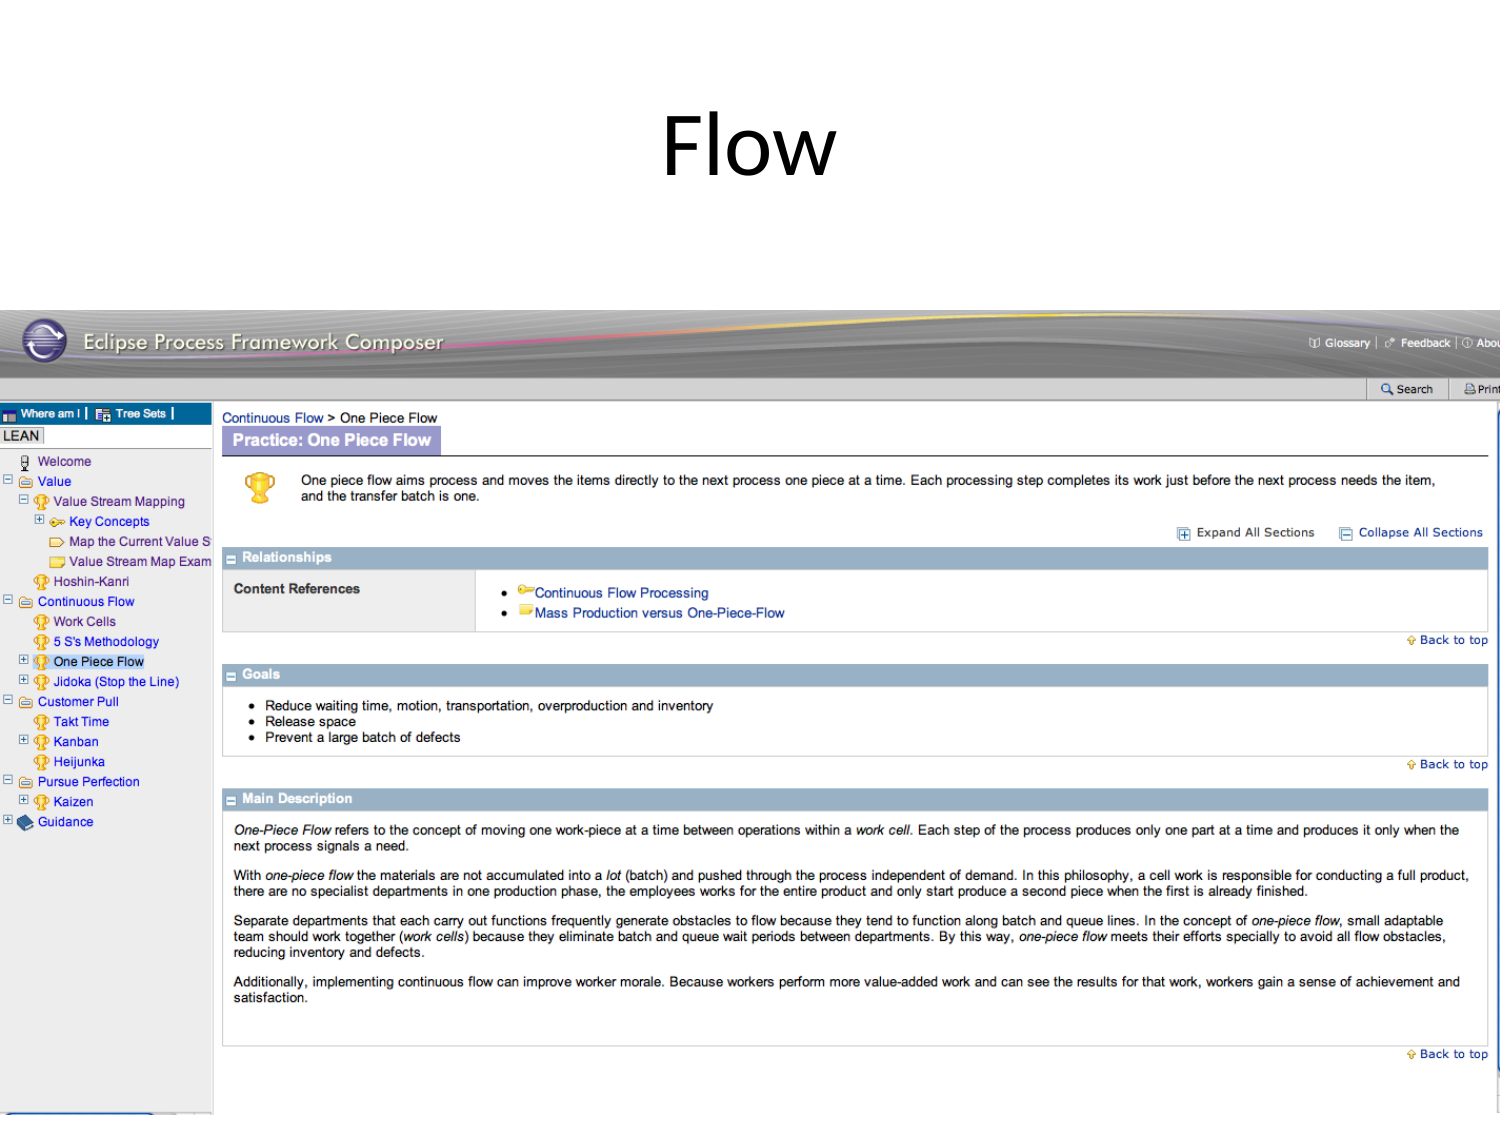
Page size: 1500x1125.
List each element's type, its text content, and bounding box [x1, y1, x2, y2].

title Flow [75, 45, 1425, 233]
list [0, 299, 1500, 1125]
